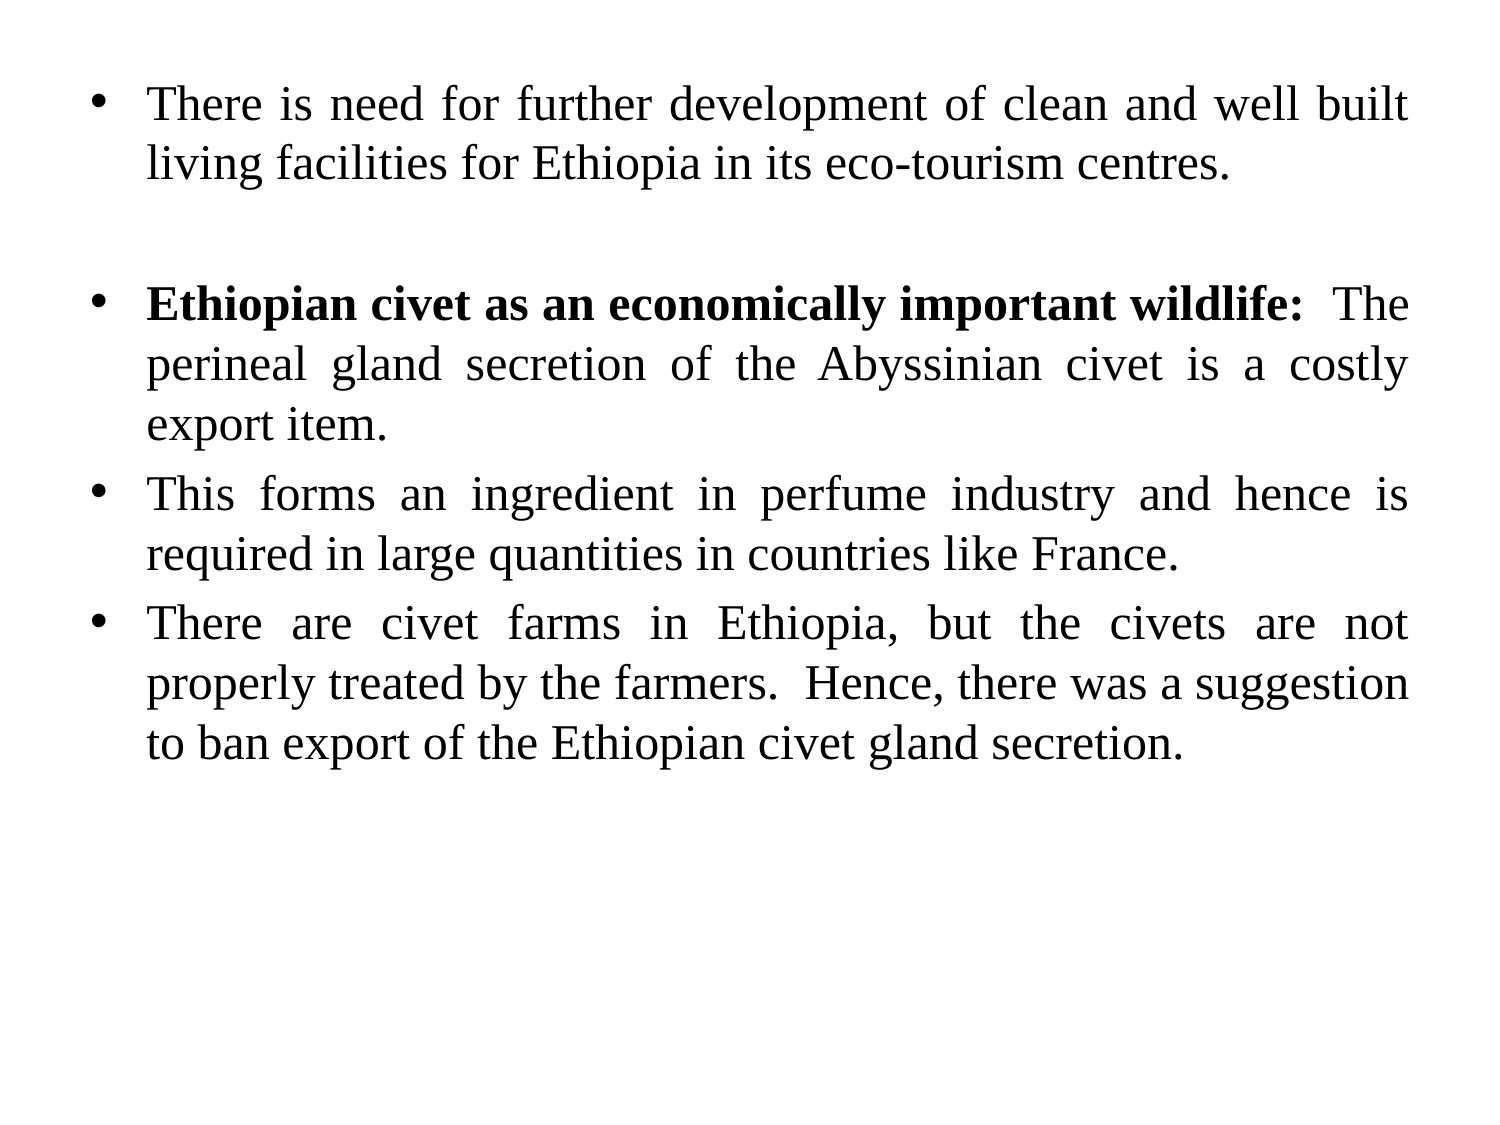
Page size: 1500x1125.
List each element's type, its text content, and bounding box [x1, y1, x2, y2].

list There is need for further development of clean and well built living facilities for Ethiopia in its eco-tourism centres. Ethiopian civet as an economically important wildlife: The perineal gland secretion of the Abyssinian civet is a costly export item. This forms an ingredient in perfume industry and hence is required in large quantities in countries like France. There are civet farms in Ethiopia, but the civets are not properly treated by the farmers. Hence, there was a suggestion to ban export of the Ethiopian civet gland secretion. [75, 62, 1425, 1038]
